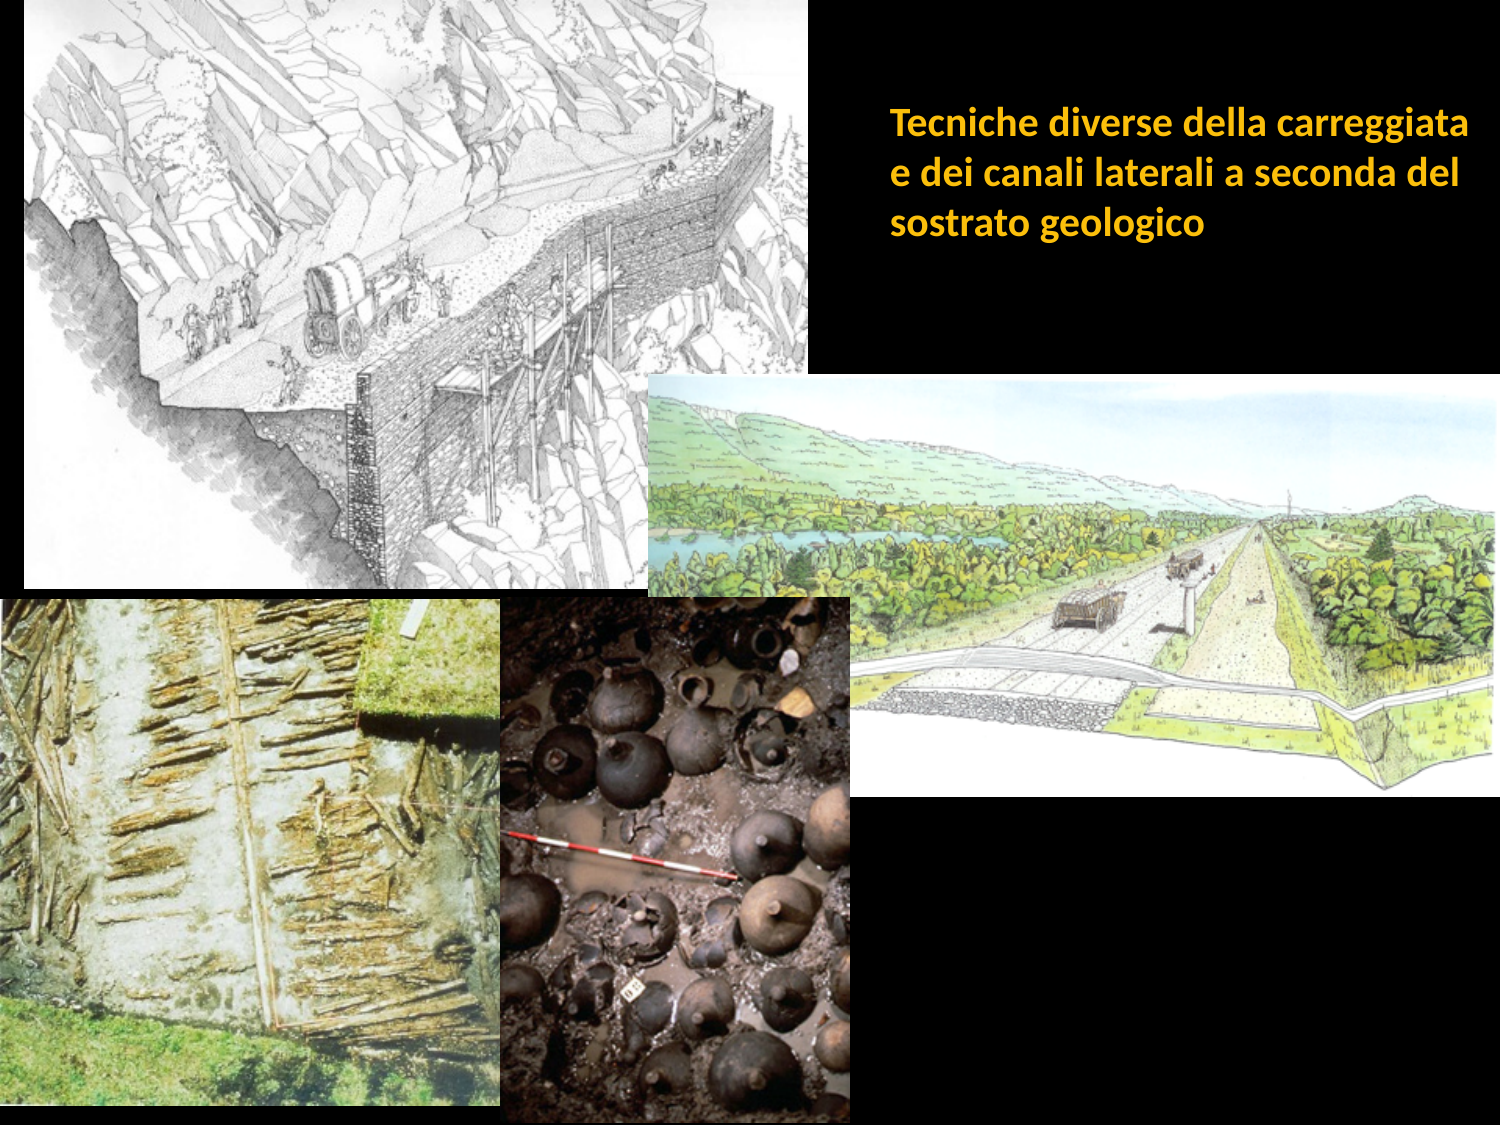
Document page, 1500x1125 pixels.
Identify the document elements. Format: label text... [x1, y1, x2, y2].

picture [0, 0, 1500, 1123]
text_box Tecniche diverse della carreggiata e dei canali laterali a seconda del sostrato geologico [875, 37, 1500, 253]
